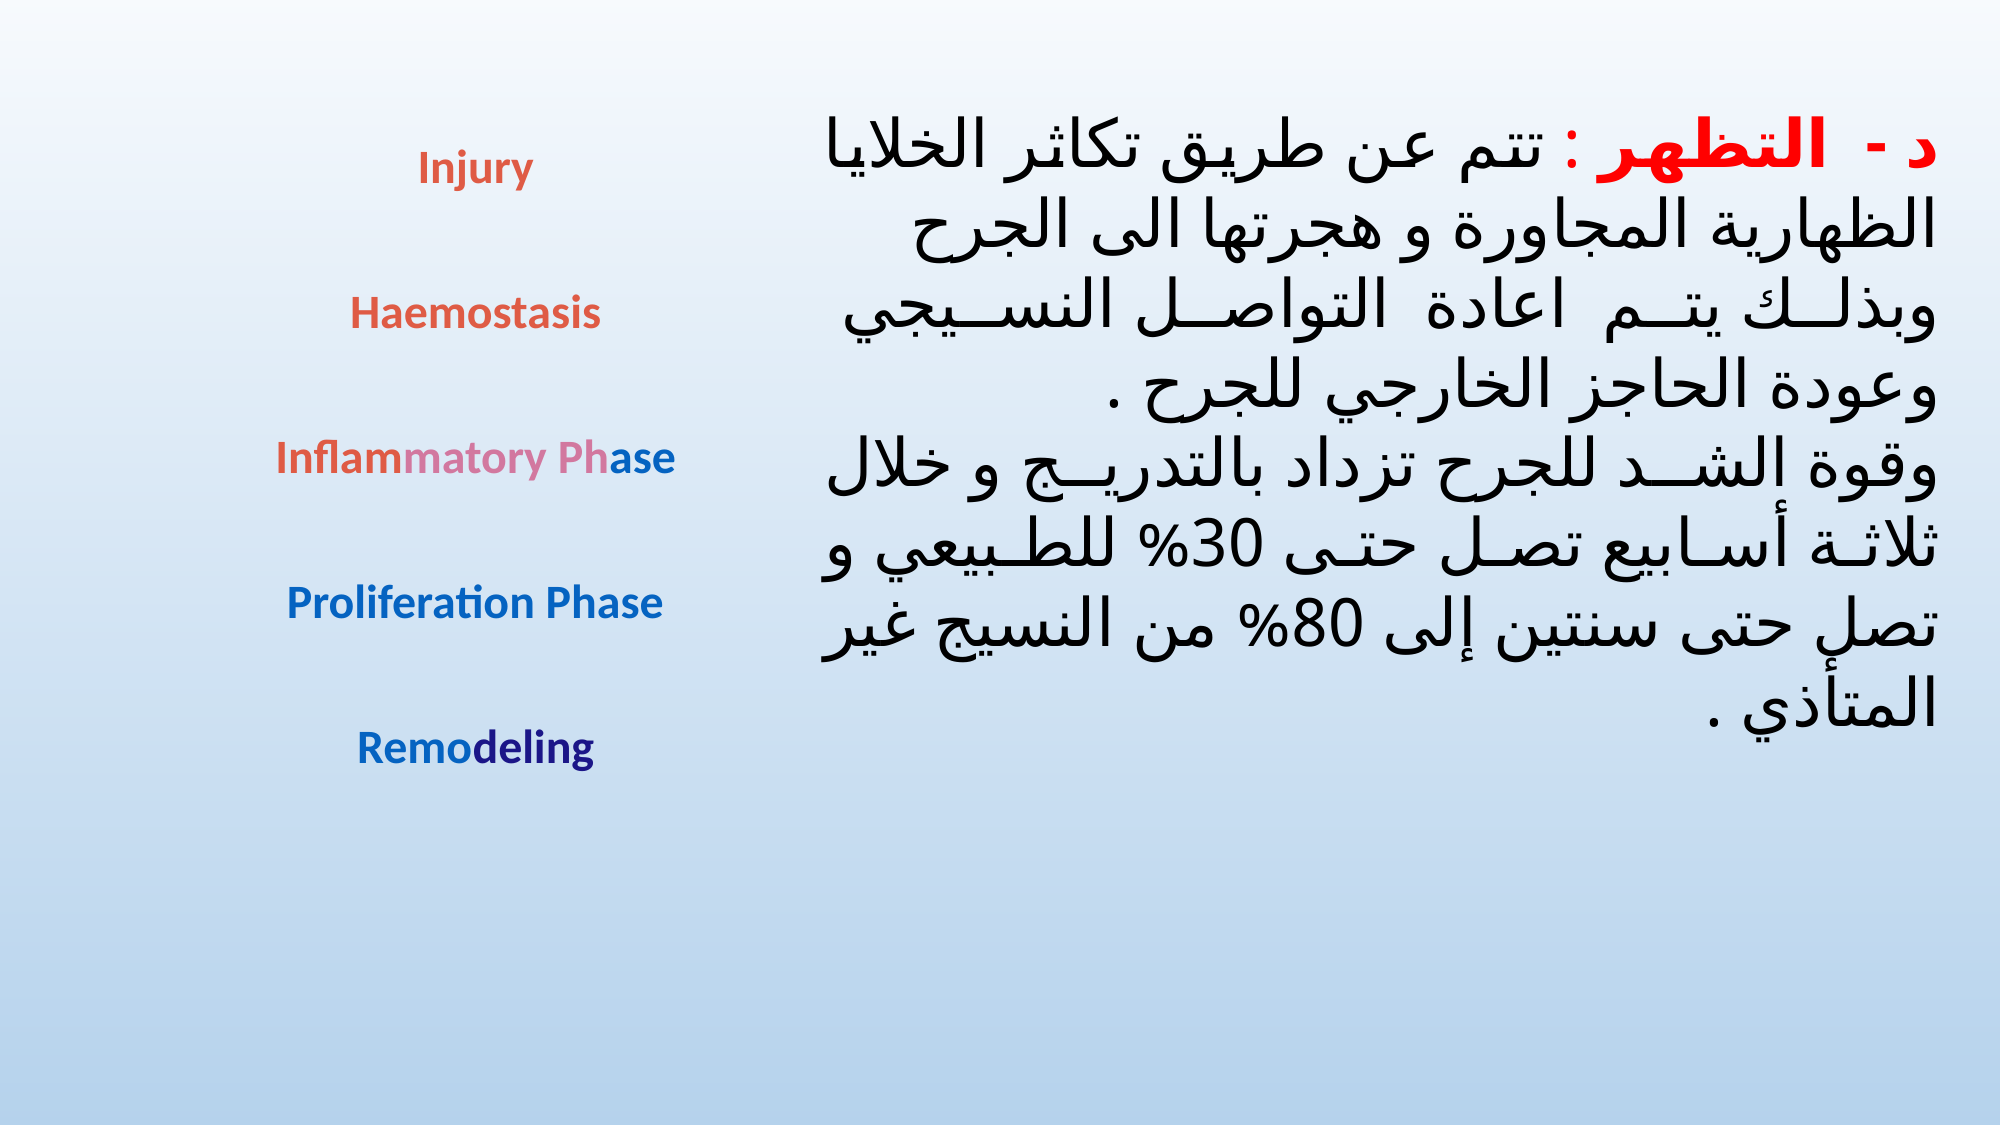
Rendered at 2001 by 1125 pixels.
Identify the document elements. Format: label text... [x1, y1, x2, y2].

text_box Injury Haemostasis Inflammatory Phase Proliferation Phase Remodeling [0, 134, 952, 1125]
text_box د - التظهر : تتم عن طريق تكاثر الخلايا الظهارية المجاورة و هجرتها الى الجرح وبذلك يتم اعادة التواصل النسيجي وعودة الحاجز الخارجي للجرح . وقوة الشد للجرح تزداد بالتدريج و خلال ثلاثة أسابيع تصل حتى 30% للطبيعي و تصل حتى سنتين إلى 80% من النسيج غير المتأذي . [809, 93, 1956, 748]
